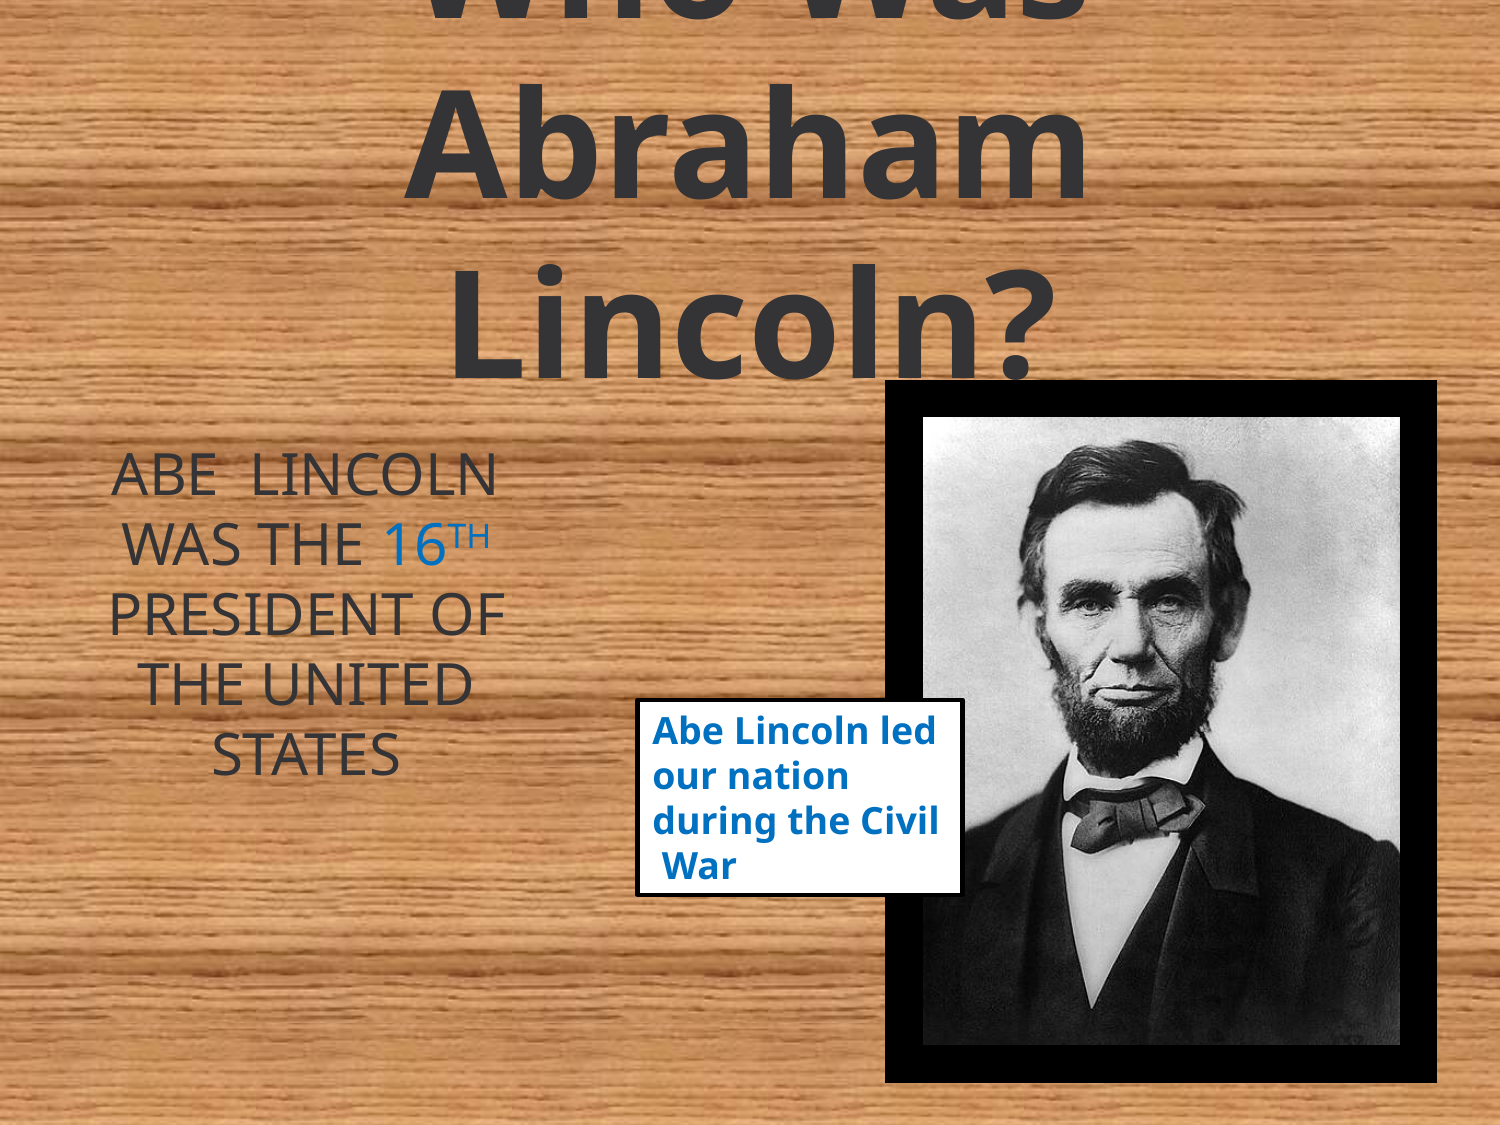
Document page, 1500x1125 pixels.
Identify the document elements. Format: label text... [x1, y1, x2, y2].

title Who Was Abraham Lincoln? [75, 44, 1425, 233]
text_box Abe Lincoln led our nation during the Civil War [635, 698, 922, 897]
list Abe Lincoln was the 16th president of the United States [75, 512, 538, 713]
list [922, 417, 1401, 1046]
picture [0, 0, 1500, 1125]
